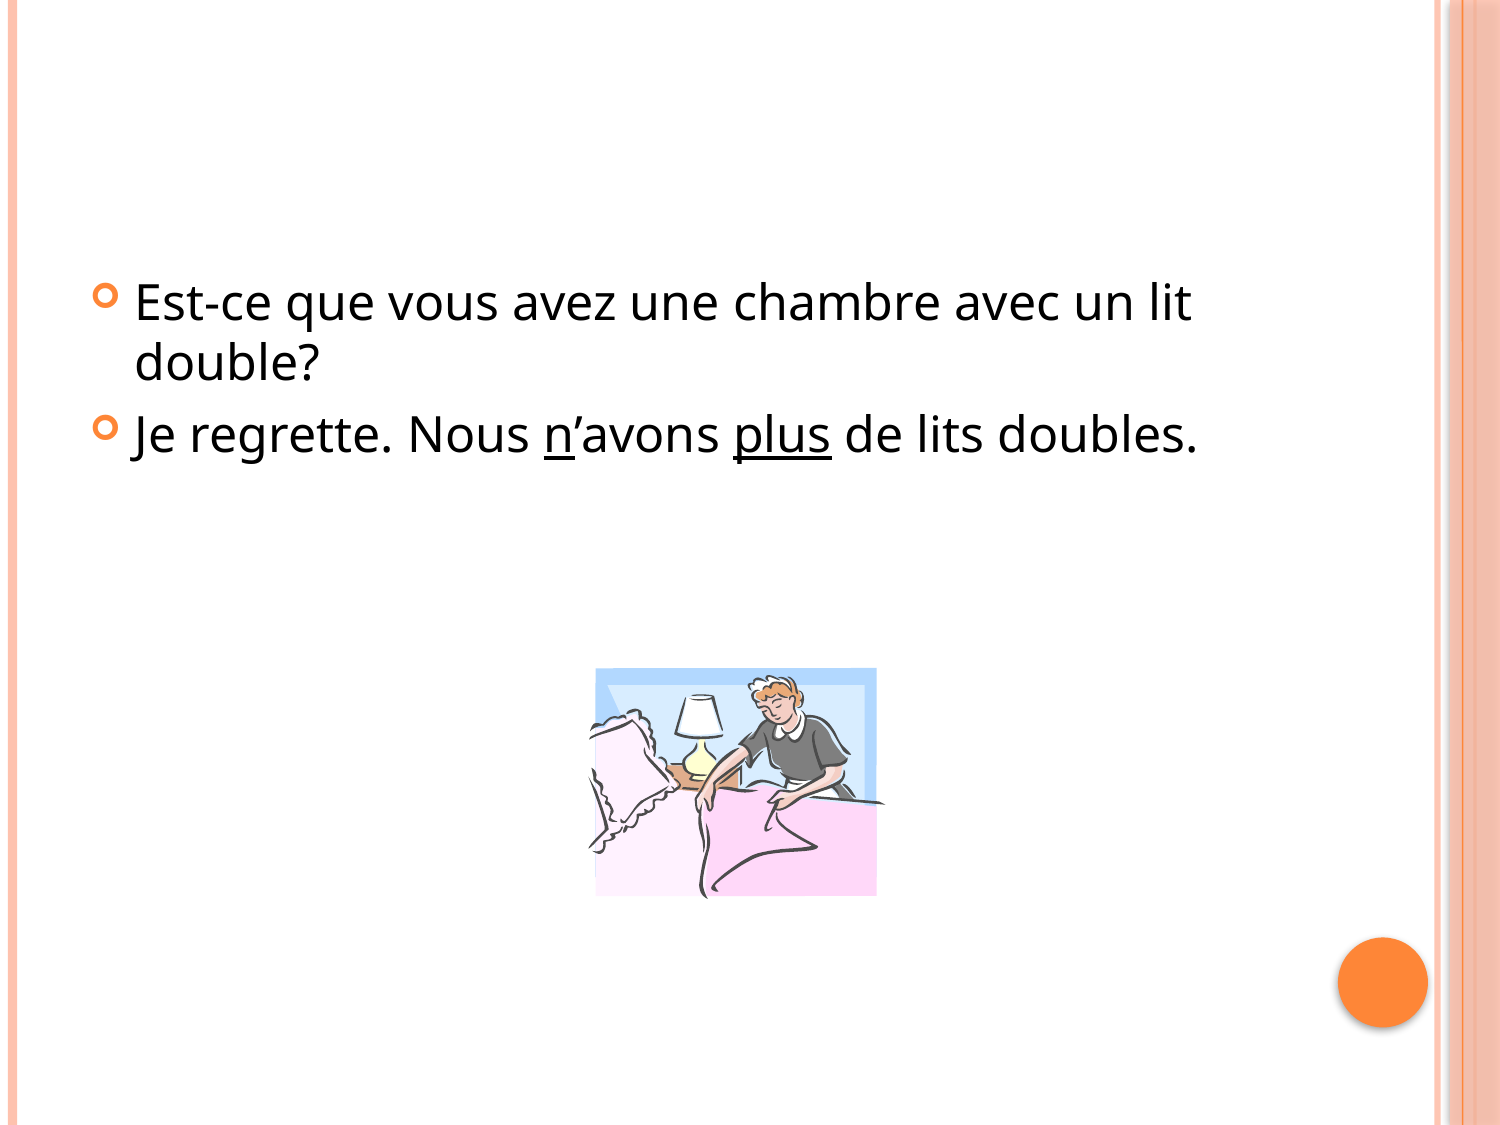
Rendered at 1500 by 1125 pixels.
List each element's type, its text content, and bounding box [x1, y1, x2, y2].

picture [587, 667, 887, 900]
list Est-ce que vous avez une chambre avec un lit double? Je regrette. Nous n’avons plus de lits doubles. [75, 262, 1300, 1062]
